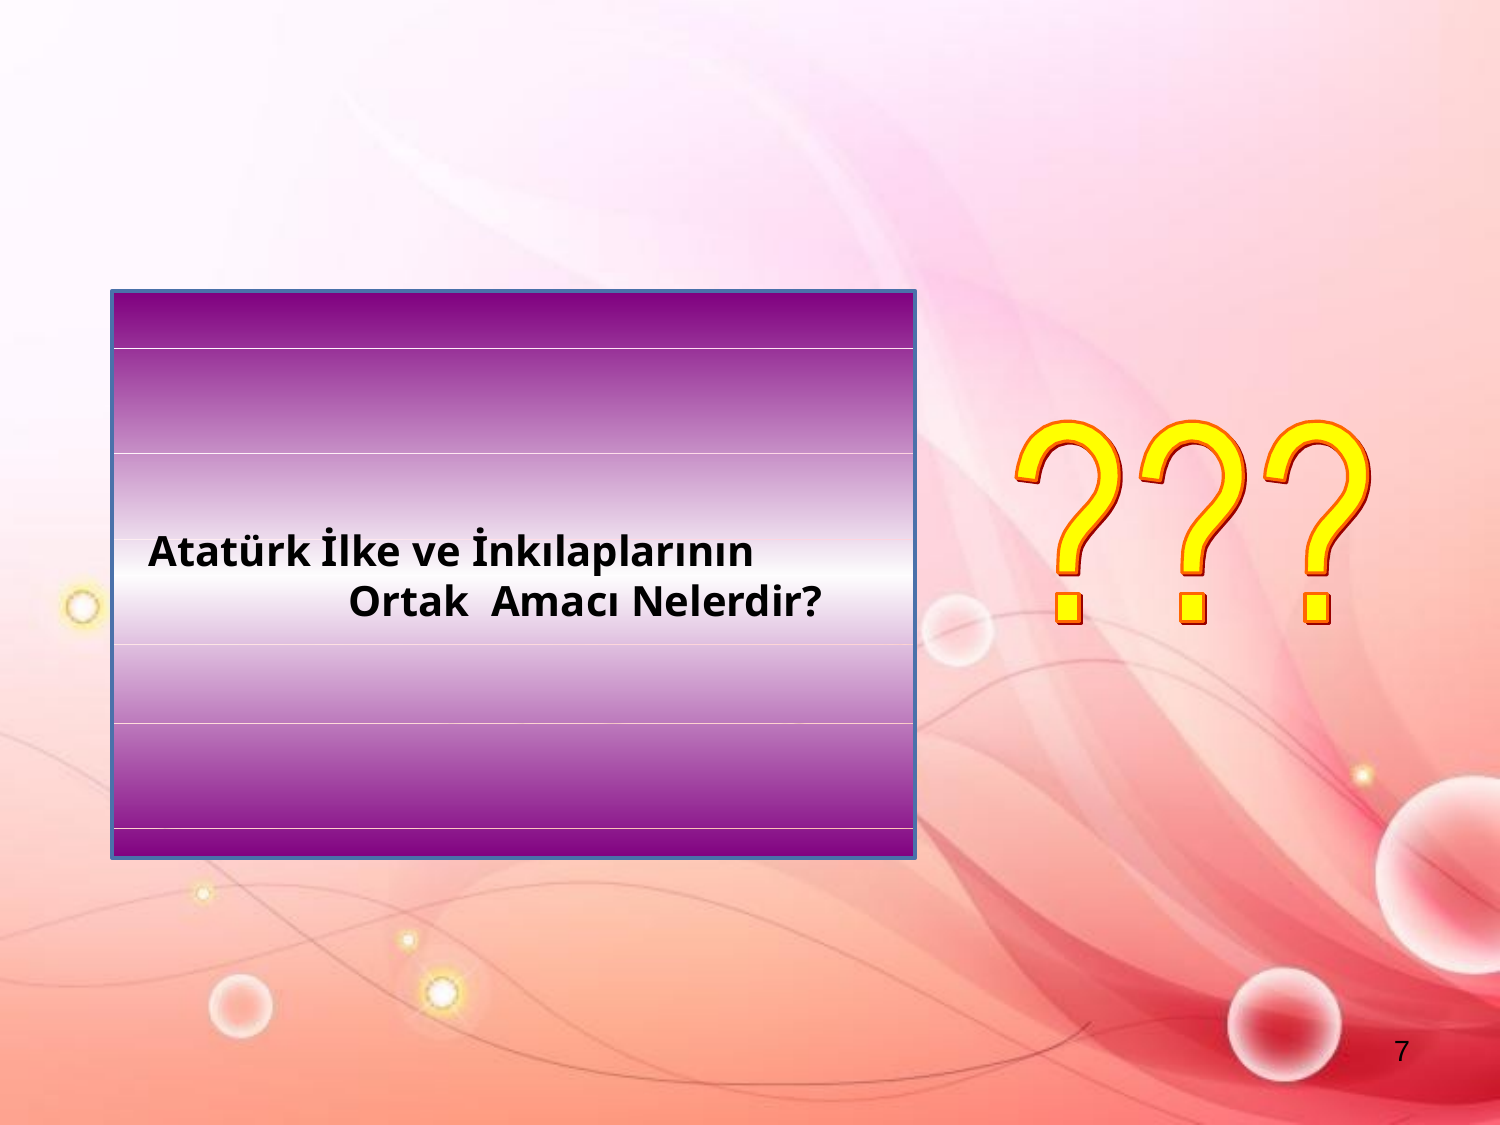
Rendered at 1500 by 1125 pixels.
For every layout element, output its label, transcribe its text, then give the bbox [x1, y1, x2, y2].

text_box [1058, 595, 1082, 624]
text_box 7 [1391, 1029, 1413, 1067]
text_box [1056, 593, 1079, 622]
picture [0, 0, 1500, 1125]
text_box Atatürk İlke ve İnkılaplarının Ortak Amacı Nelerdir? [114, 522, 914, 625]
text_box [112, 290, 916, 858]
text_box [1184, 446, 1246, 575]
text_box [1264, 421, 1368, 573]
text_box [1308, 449, 1370, 575]
text_box [1142, 442, 1203, 483]
text_box [1180, 593, 1204, 622]
text_box [1305, 593, 1328, 622]
text_box [1140, 421, 1244, 573]
text_box [1059, 448, 1122, 575]
text_box [1015, 421, 1120, 573]
text_box [1018, 442, 1079, 483]
